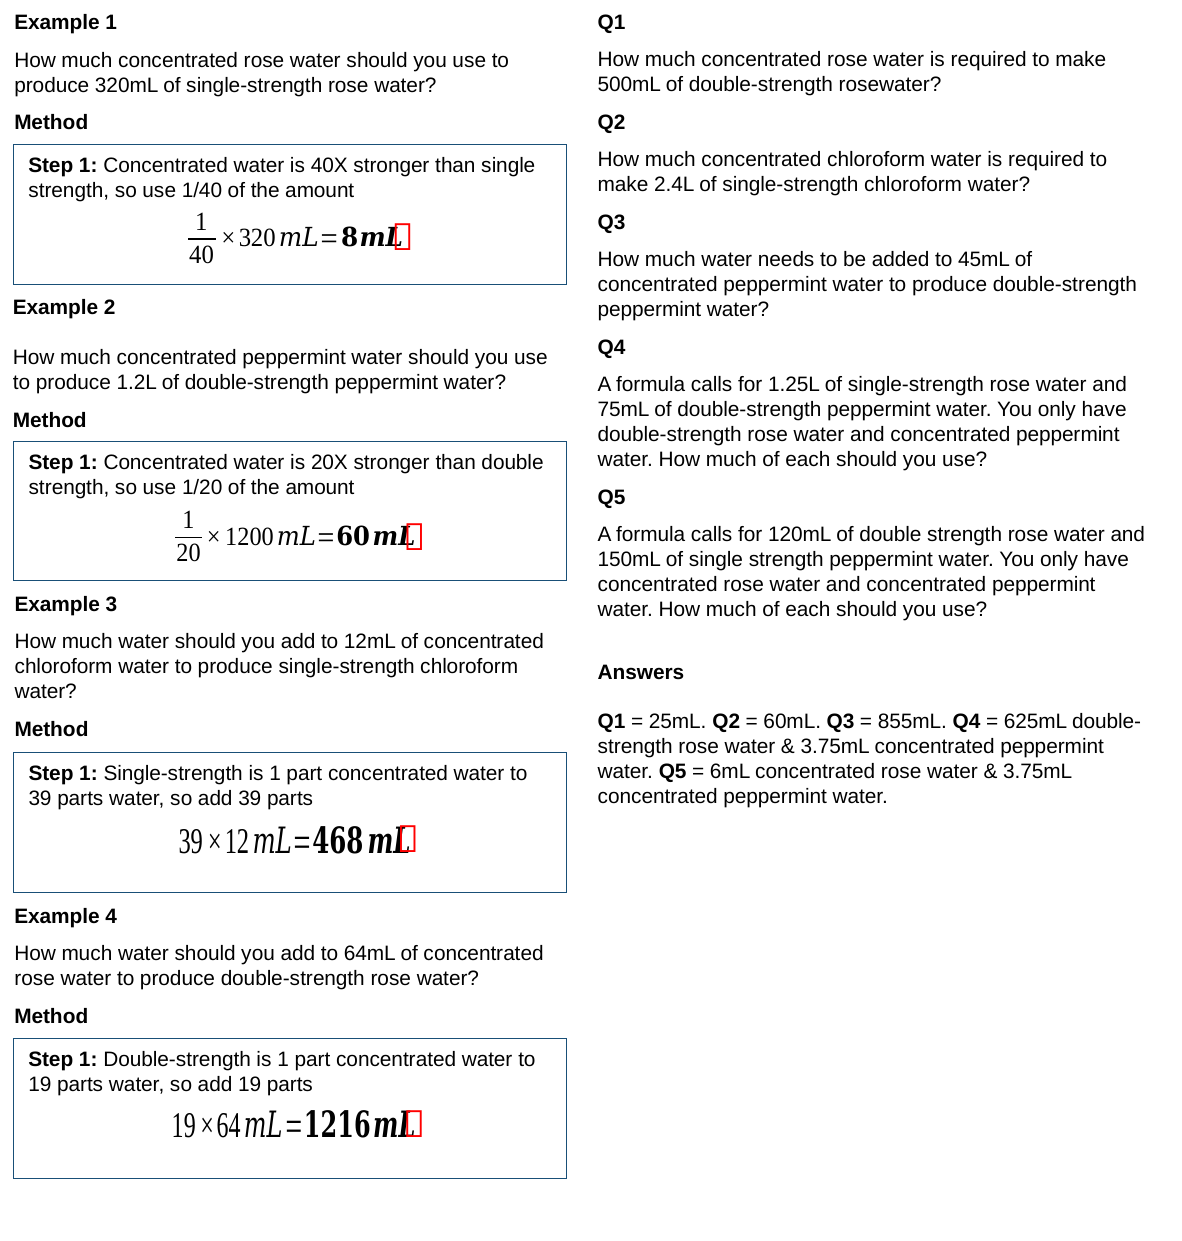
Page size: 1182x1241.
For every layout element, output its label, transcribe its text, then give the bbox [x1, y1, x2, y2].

text_box Step 1: Concentrated water is 20X stronger than double strength, so use 1/20 of the amount [13, 441, 567, 581]
text_box Step 1: Double-strength is 1 part concentrated water to 19 parts water, so add 19 parts [13, 1038, 567, 1179]
text_box  [387, 1092, 441, 1153]
text_box Step 1: Concentrated water is 40X stronger than single strength, so use 1/40 of the amount [13, 144, 567, 285]
text_box Example 3 How much water should you add to 12mL of concentrated chloroform water to produce single-strength chloroform water? Method [0, 582, 583, 748]
text_box Q1 How much concentrated rose water is required to make 500mL of double-strength rosewater? Q2 How much concentrated chloroform water is required to make 2.4L of single-strength chloroform water? Q3 How much water needs to be added to 45mL of concentrated peppermint water to produce double-strength peppermint water? Q4 A formula calls for 1.25L of single-strength rose water and 75mL of double-strength peppermint water. You only have double-strength rose water and concentrated peppermint water. How much of each should you use? Q5 A formula calls for 120mL of double strength rose water and 150mL of single strength peppermint water. You only have concentrated rose water and concentrated peppermint water. How much of each should you use? Answers Q1 = 25mL. Q2 = 60mL. Q3 = 855mL. Q4 = 625mL double-strength rose water & 3.75mL concentrated peppermint water. Q5 = 6mL concentrated rose water & 3.75mL concentrated peppermint water. [582, 0, 1168, 816]
text_box Example 2 How much concentrated peppermint water should you use to produce 1.2L of double-strength peppermint water? Method [0, 286, 581, 439]
text_box Example 4 How much water should you add to 64mL of concentrated rose water to produce double-strength rose water? Method [0, 894, 582, 1035]
text_box Step 1: Single-strength is 1 part concentrated water to 39 parts water, so add 39 parts [13, 752, 567, 893]
text_box  [376, 205, 430, 266]
text_box Example 1 How much concentrated rose water should you use to produce 320mL of single-strength rose water? Method [0, 1, 582, 142]
text_box  [388, 505, 441, 566]
text_box  [381, 807, 435, 868]
